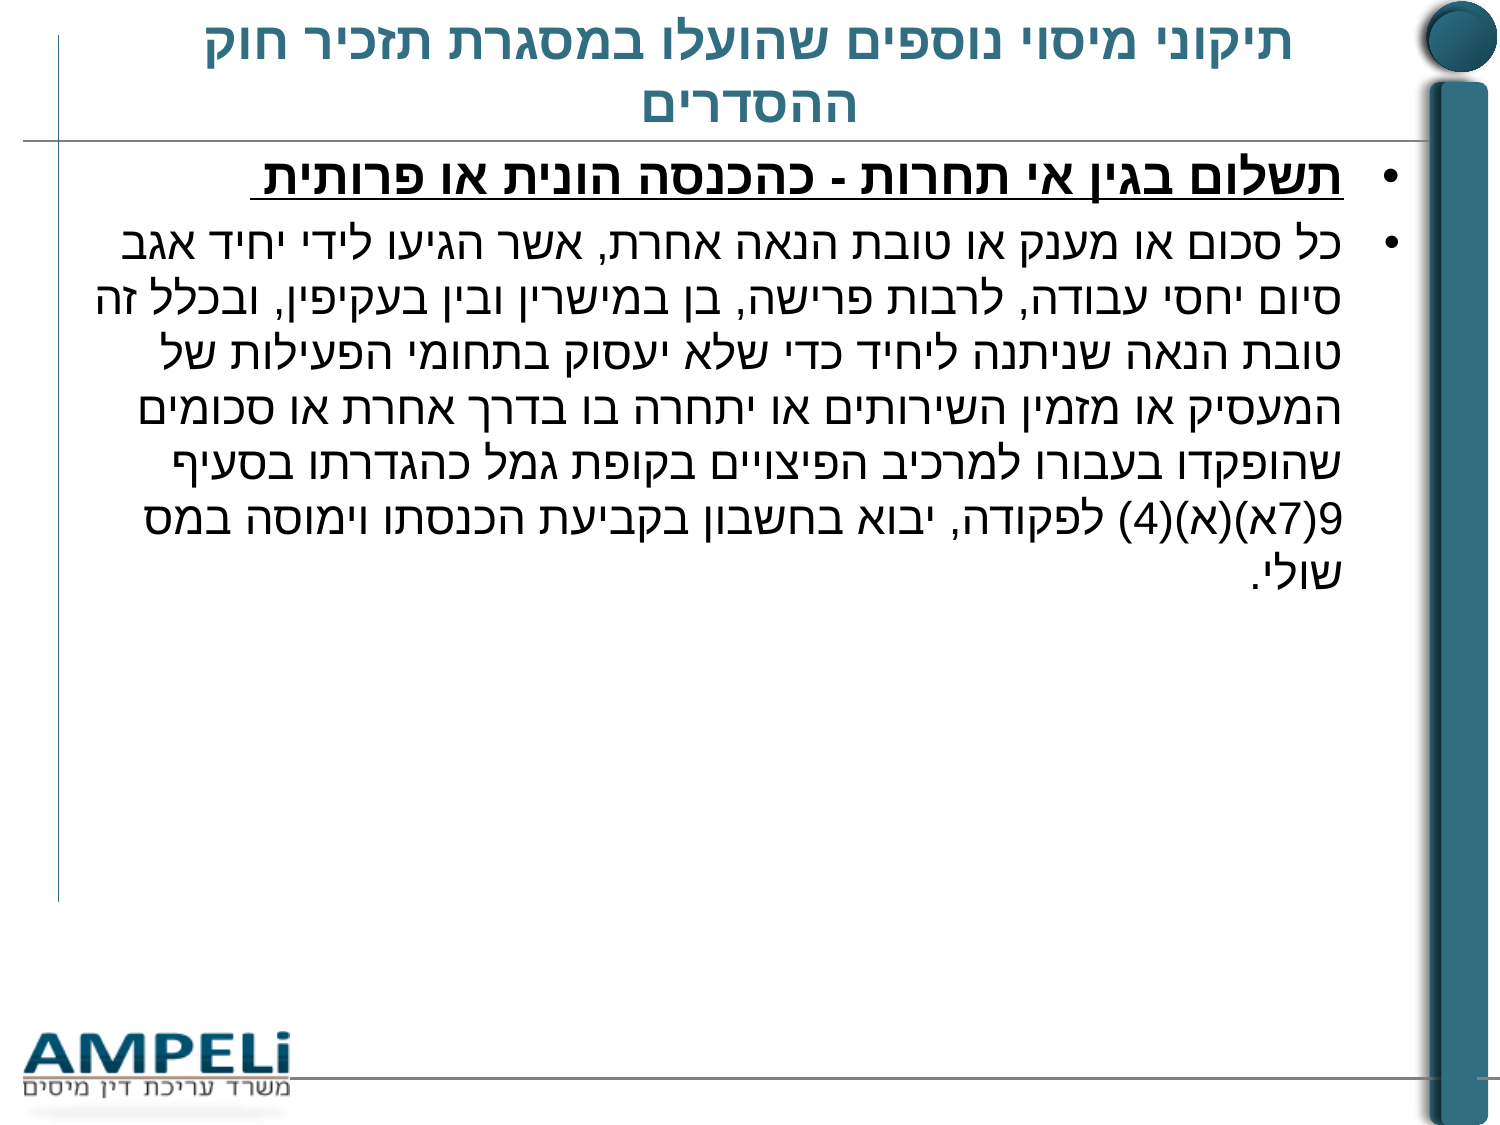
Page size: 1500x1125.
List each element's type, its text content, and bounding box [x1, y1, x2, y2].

picture [23, 1031, 290, 1125]
list תשלום בגין אי תחרות - כהכנסה הונית או פרותית כל סכום או מענק או טובת הנאה אחרת, אשר הגיעו לידי יחיד אגב סיום יחסי עבודה, לרבות פרישה, בן במישרין ובין בעקיפין, ובכלל זה טובת הנאה שניתנה ליחיד כדי שלא יעסוק בתחומי הפעילות של המעסיק או מזמין השירותים או יתחרה בו בדרך אחרת או סכומים שהופקדו בעבורו למרכיב הפיצויים בקופת גמל כהגדרתו בסעיף 9(7א)(א)(4) לפקודה, יבוא בחשבון בקביעת הכנסתו וימוסה במס שולי. [53, 137, 1415, 970]
title תיקוני מיסוי נוספים שהועלו במסגרת תזכיר חוק ההסדרים [75, 0, 1425, 141]
